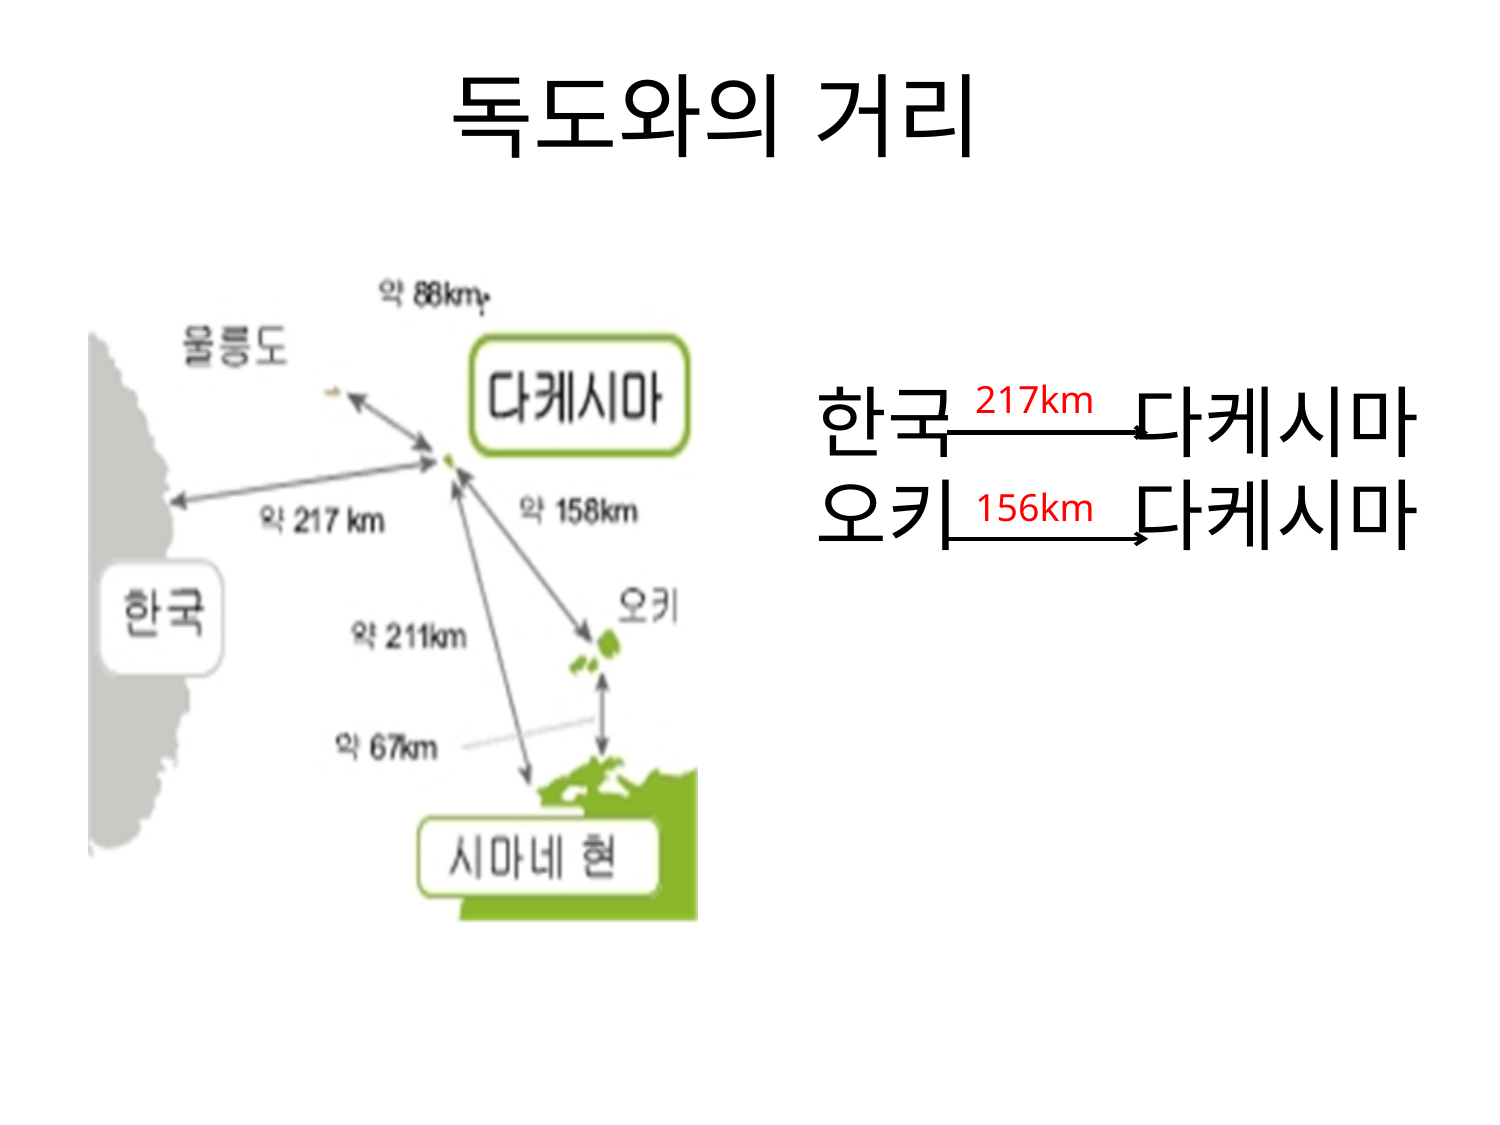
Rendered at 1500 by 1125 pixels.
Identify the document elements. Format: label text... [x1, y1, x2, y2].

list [88, 243, 698, 929]
title 한국 다케시마 오키 다케시마 [702, 365, 1500, 568]
text_box 217km [948, 372, 1122, 424]
text_box 156km [956, 481, 1114, 533]
text_box 독도와의 거리 [299, 29, 1132, 198]
